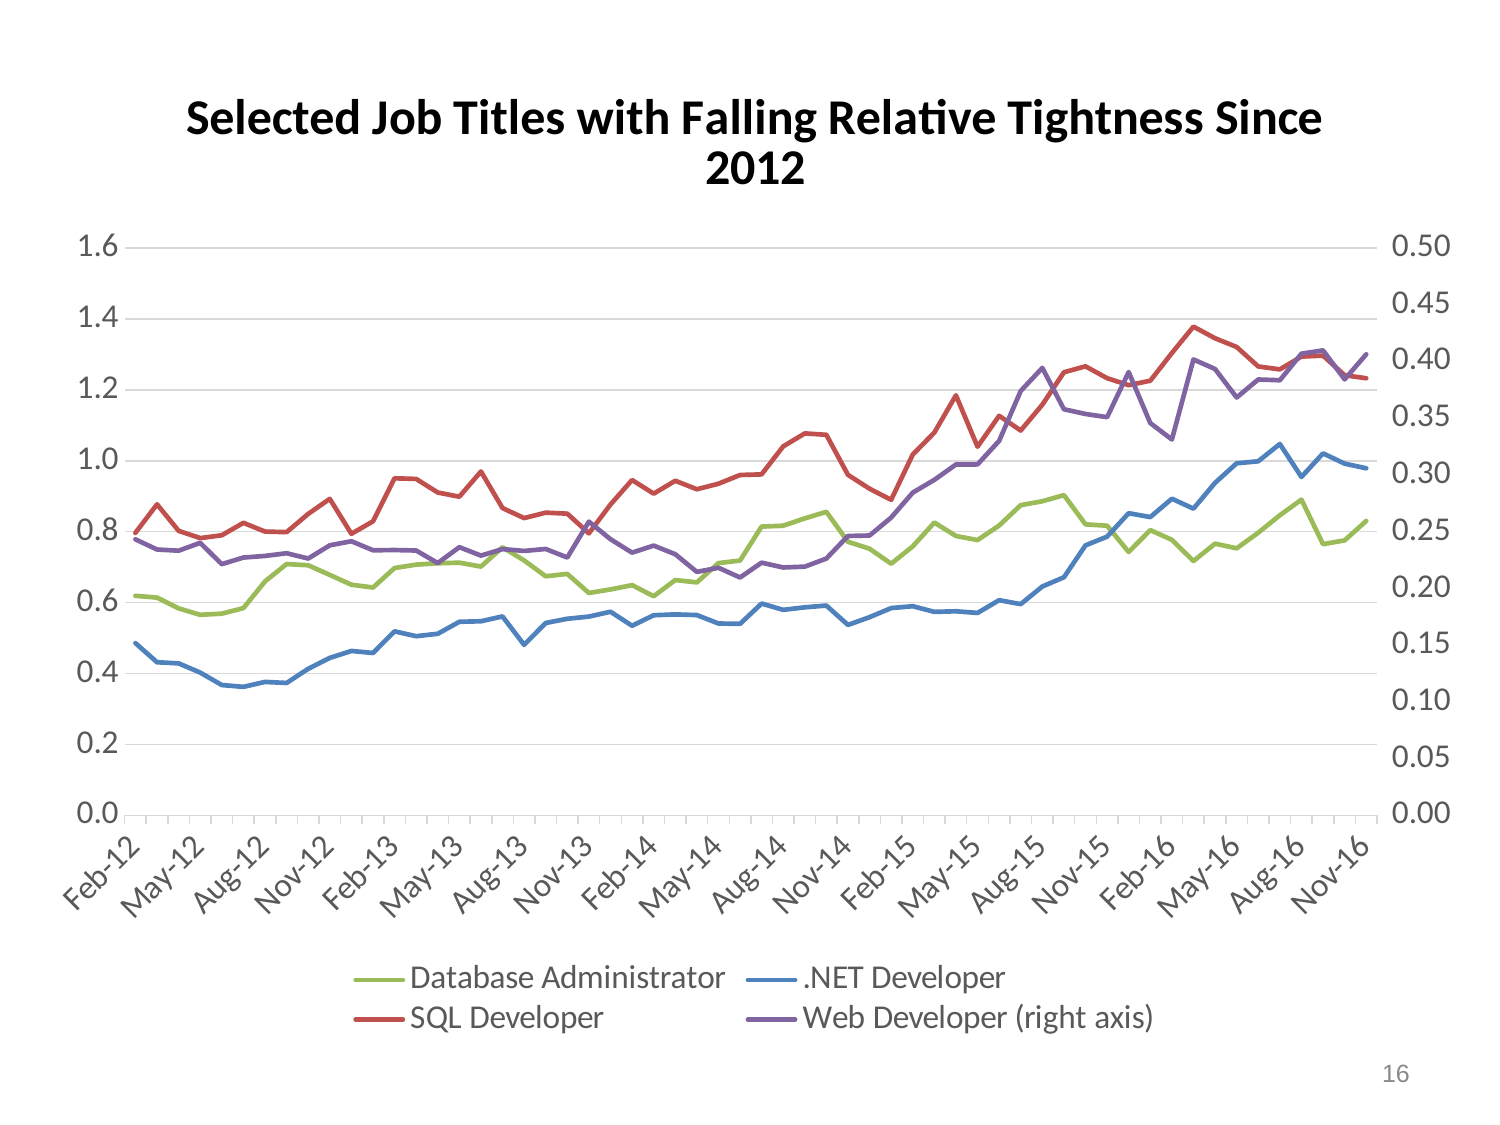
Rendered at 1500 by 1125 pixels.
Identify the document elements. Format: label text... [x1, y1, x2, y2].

slide_number 15 [1074, 1051, 1425, 1103]
chart [29, 53, 1481, 1043]
